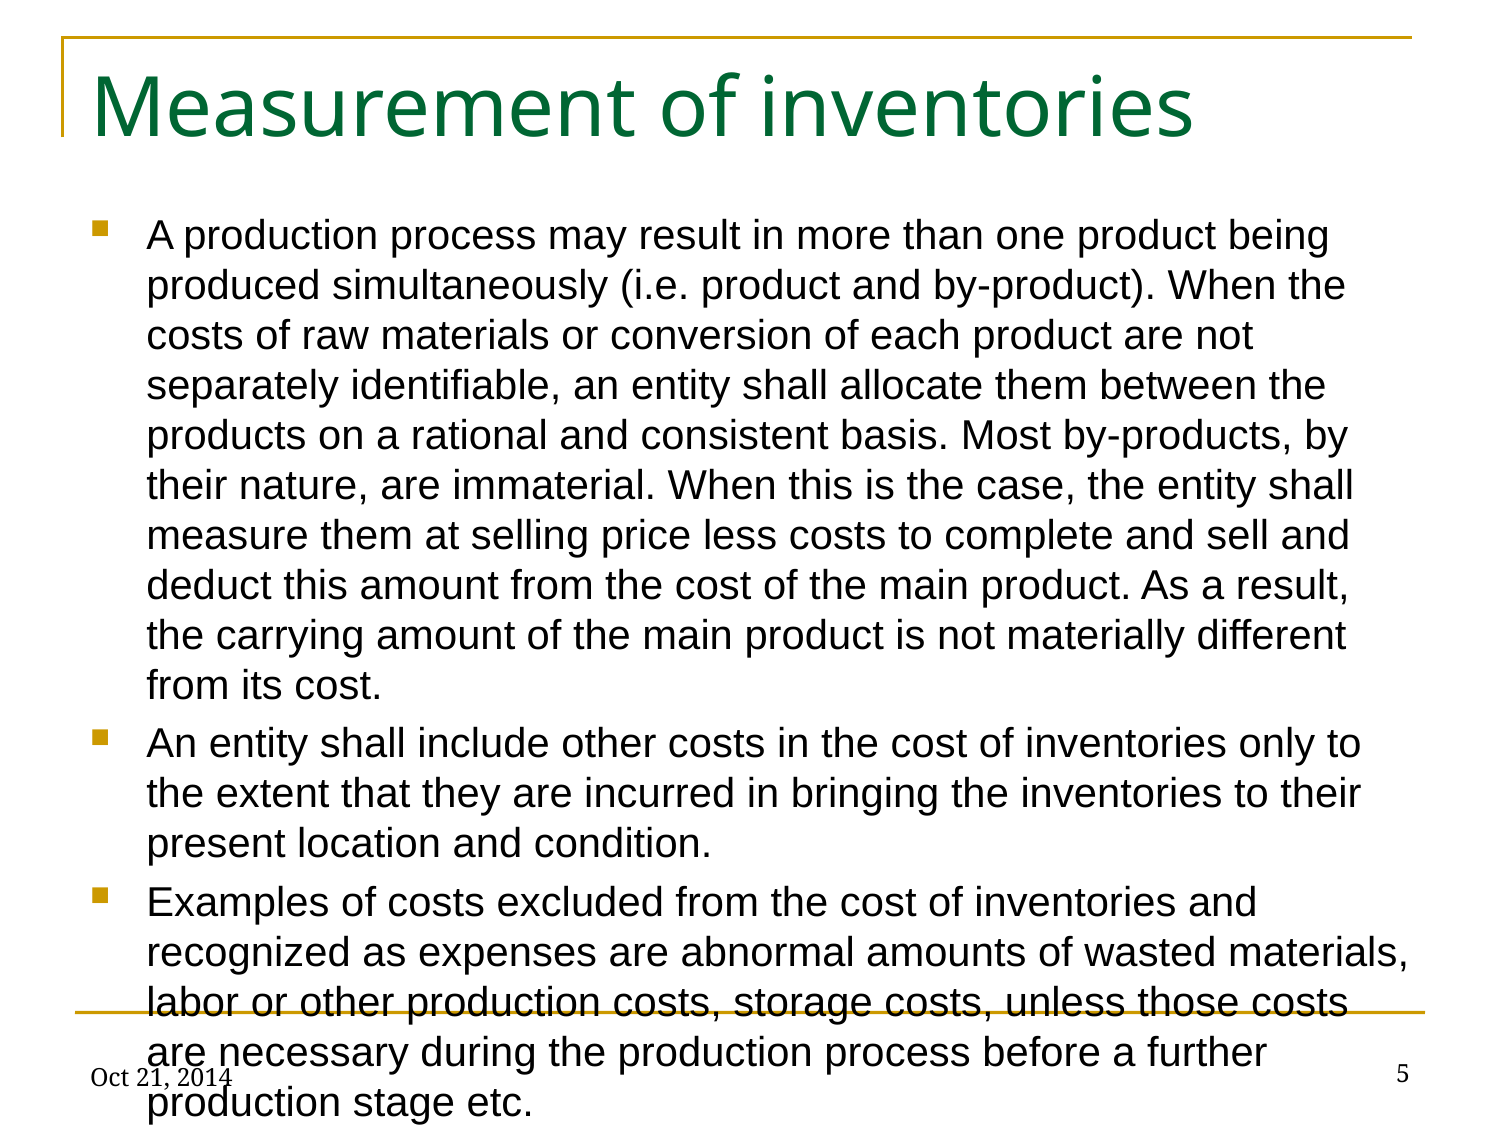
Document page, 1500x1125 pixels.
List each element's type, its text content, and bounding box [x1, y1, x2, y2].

title Measurement of inventories [74, 45, 1426, 199]
list A production process may result in more than one product being produced simultaneously (i.e. product and by-product). When the costs of raw materials or conversion of each product are not separately identifiable, an entity shall allocate them between the products on a rational and consistent basis. Most by-products, by their nature, are immaterial. When this is the case, the entity shall measure them at selling price less costs to complete and sell and deduct this amount from the cost of the main product. As a result, the carrying amount of the main product is not materially different from its cost. An entity shall include other costs in the cost of inventories only to the extent that they are incurred in bringing the inventories to their present location and condition. Examples of costs excluded from the cost of inventories and recognized as expenses are abnormal amounts of wasted materials, labor or other production costs, storage costs, unless those costs are necessary during the production process before a further production stage etc. [74, 199, 1426, 944]
slide_number 5 [1074, 1023, 1426, 1100]
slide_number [74, 1023, 426, 1100]
